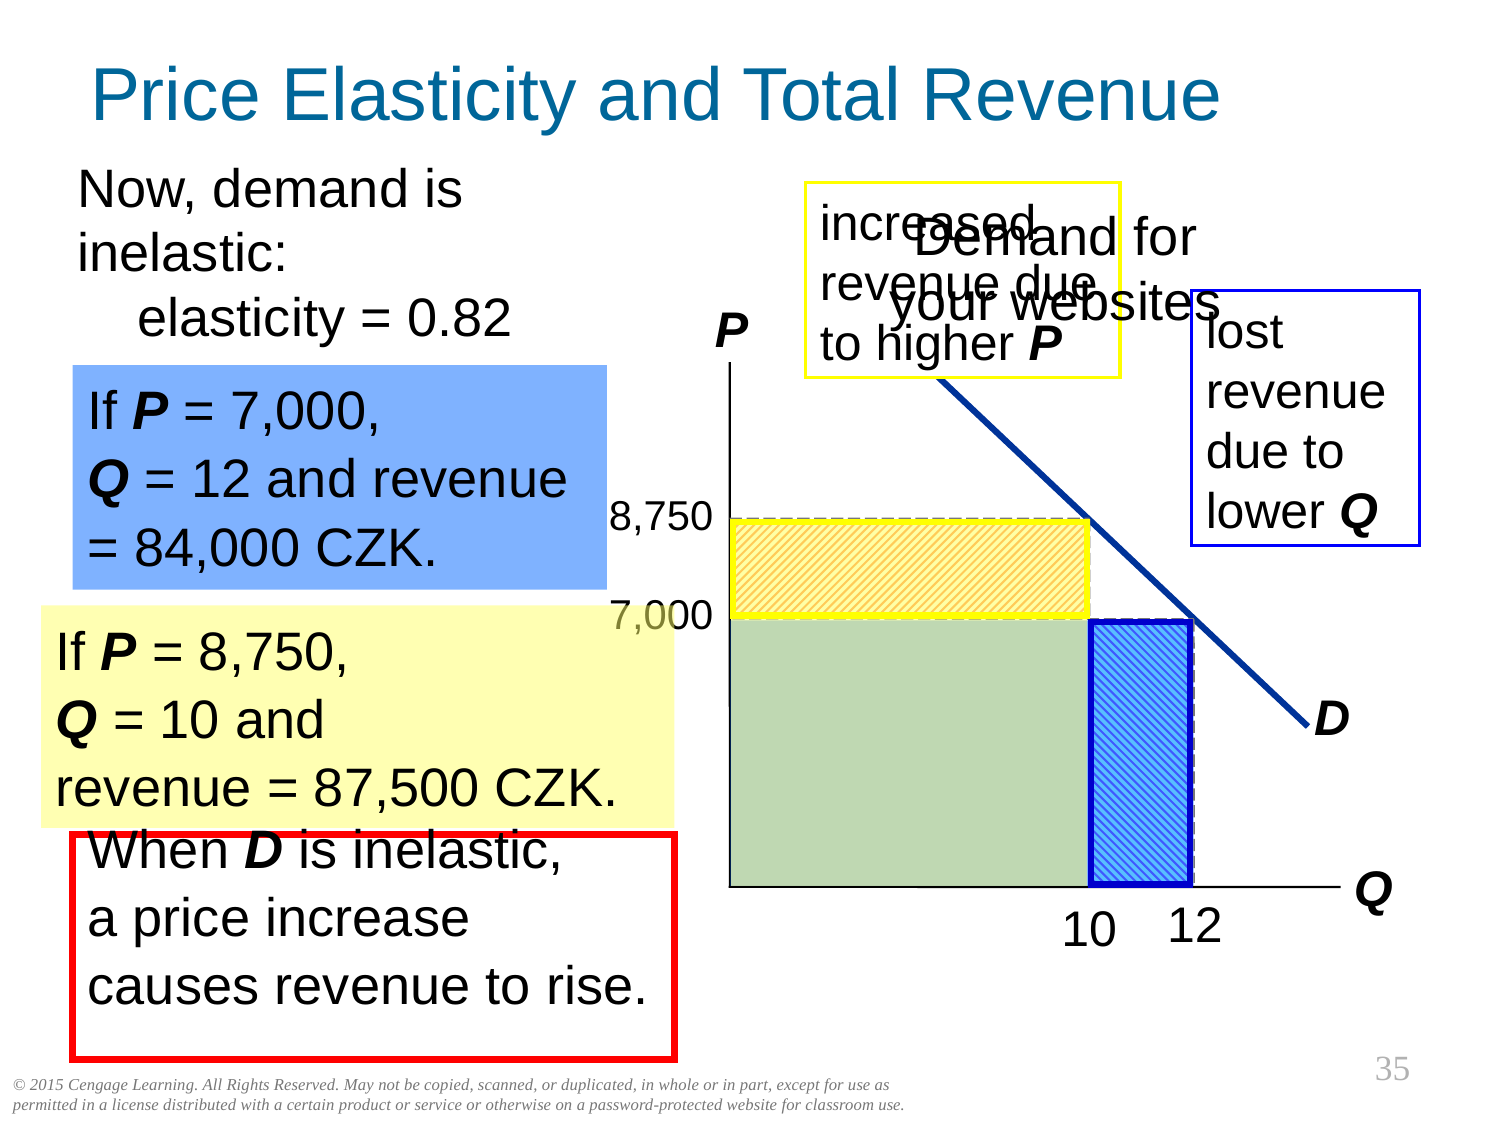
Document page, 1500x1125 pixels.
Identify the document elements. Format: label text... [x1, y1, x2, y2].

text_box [690, 290, 1421, 926]
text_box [72, 364, 1240, 961]
text_box increased revenue due to higher P [805, 182, 1120, 288]
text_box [1239, 363, 1387, 755]
text_box Demand for your websites [868, 194, 1243, 288]
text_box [40, 481, 1138, 965]
text_box When D is inelastic, a price increase causes revenue to rise. [72, 974, 675, 1060]
title Price Elasticity and Total Revenue [75, 36, 1425, 144]
list Now, demand is inelastic: elasticity = 0.82 [62, 145, 553, 375]
